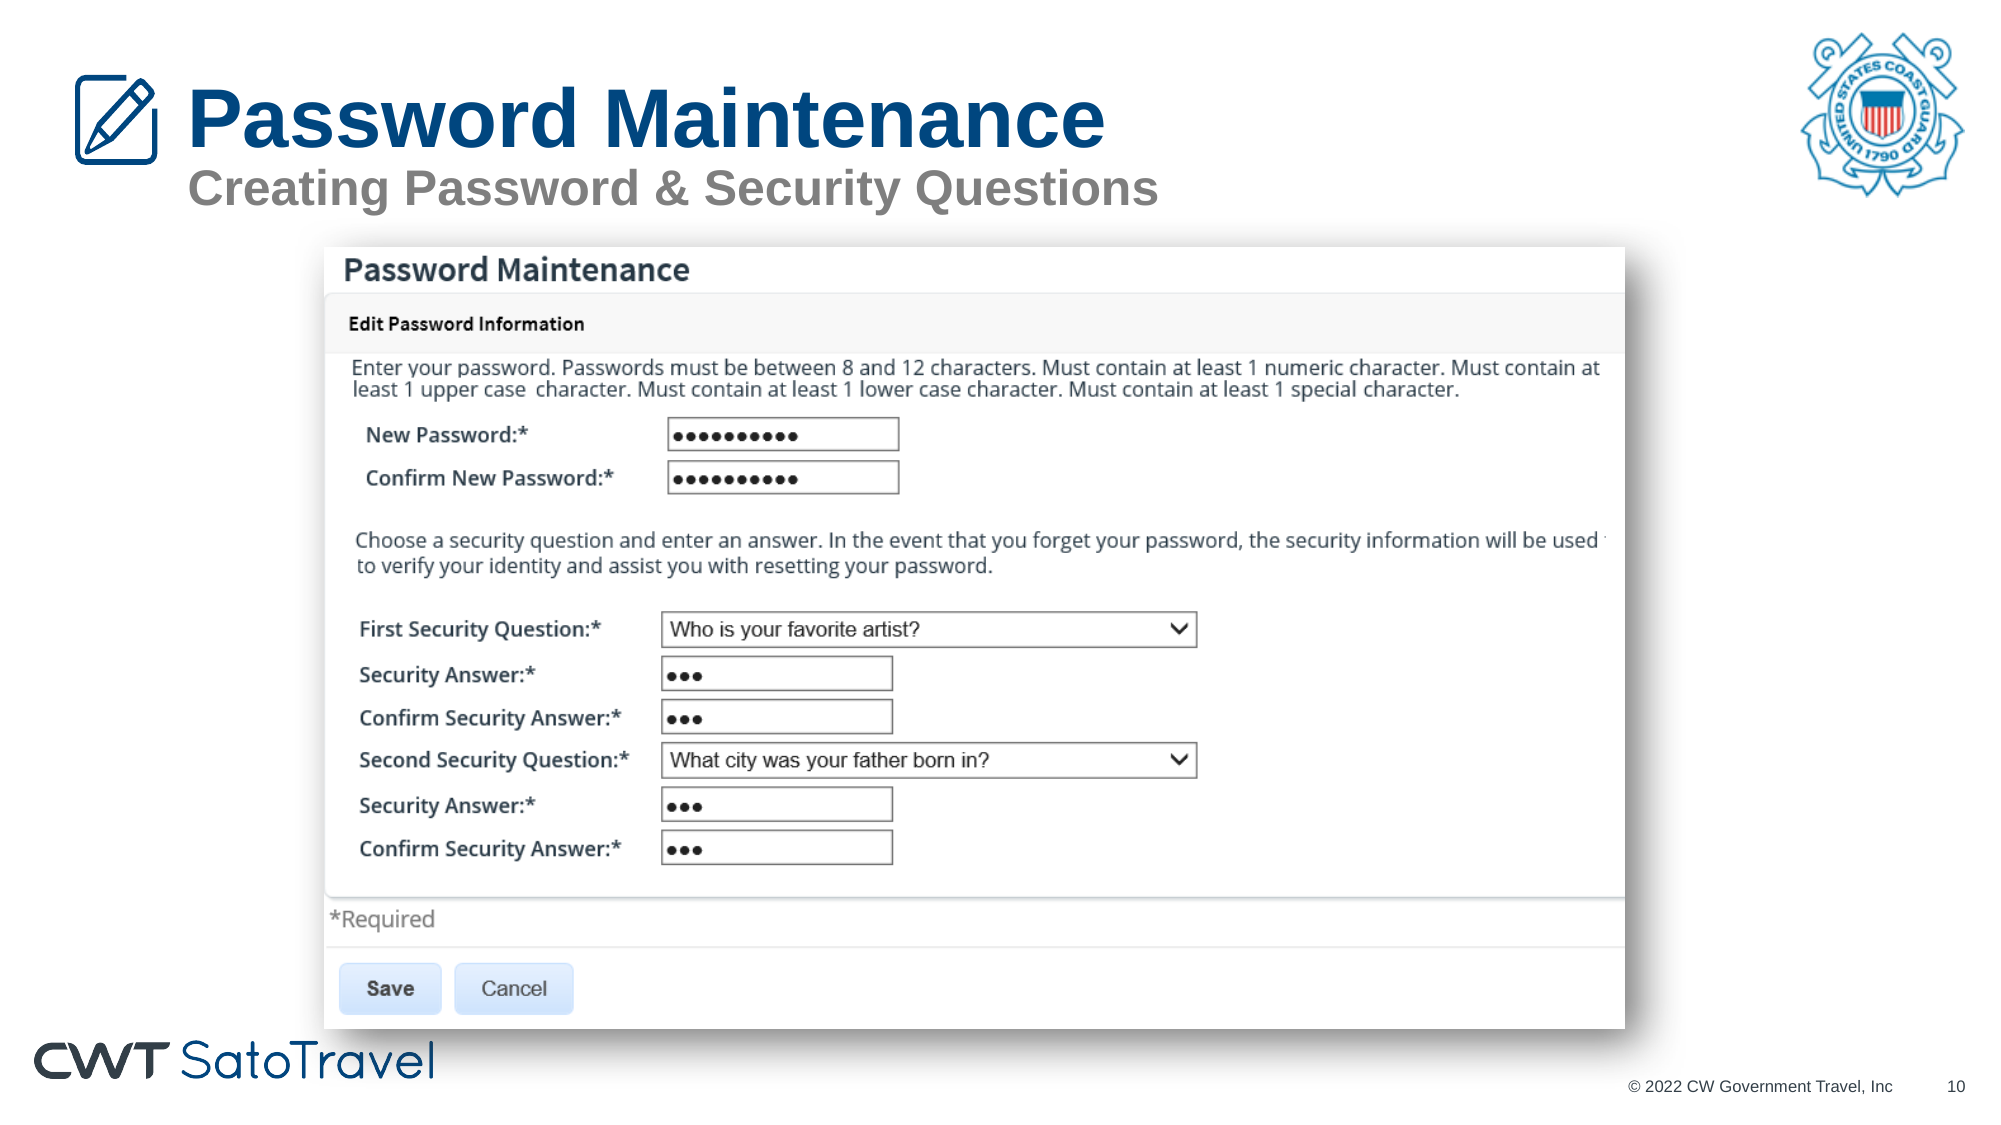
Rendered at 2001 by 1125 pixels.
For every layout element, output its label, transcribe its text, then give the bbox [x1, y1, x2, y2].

slide_number 9 [1931, 1075, 1966, 1098]
title Password Maintenance Creating Password & Security Questions [187, 79, 1917, 218]
footer © 2022 CW Government Travel, Inc [1257, 1075, 1918, 1098]
picture [34, 1040, 433, 1079]
picture [1800, 32, 1965, 198]
picture [324, 247, 1625, 1029]
